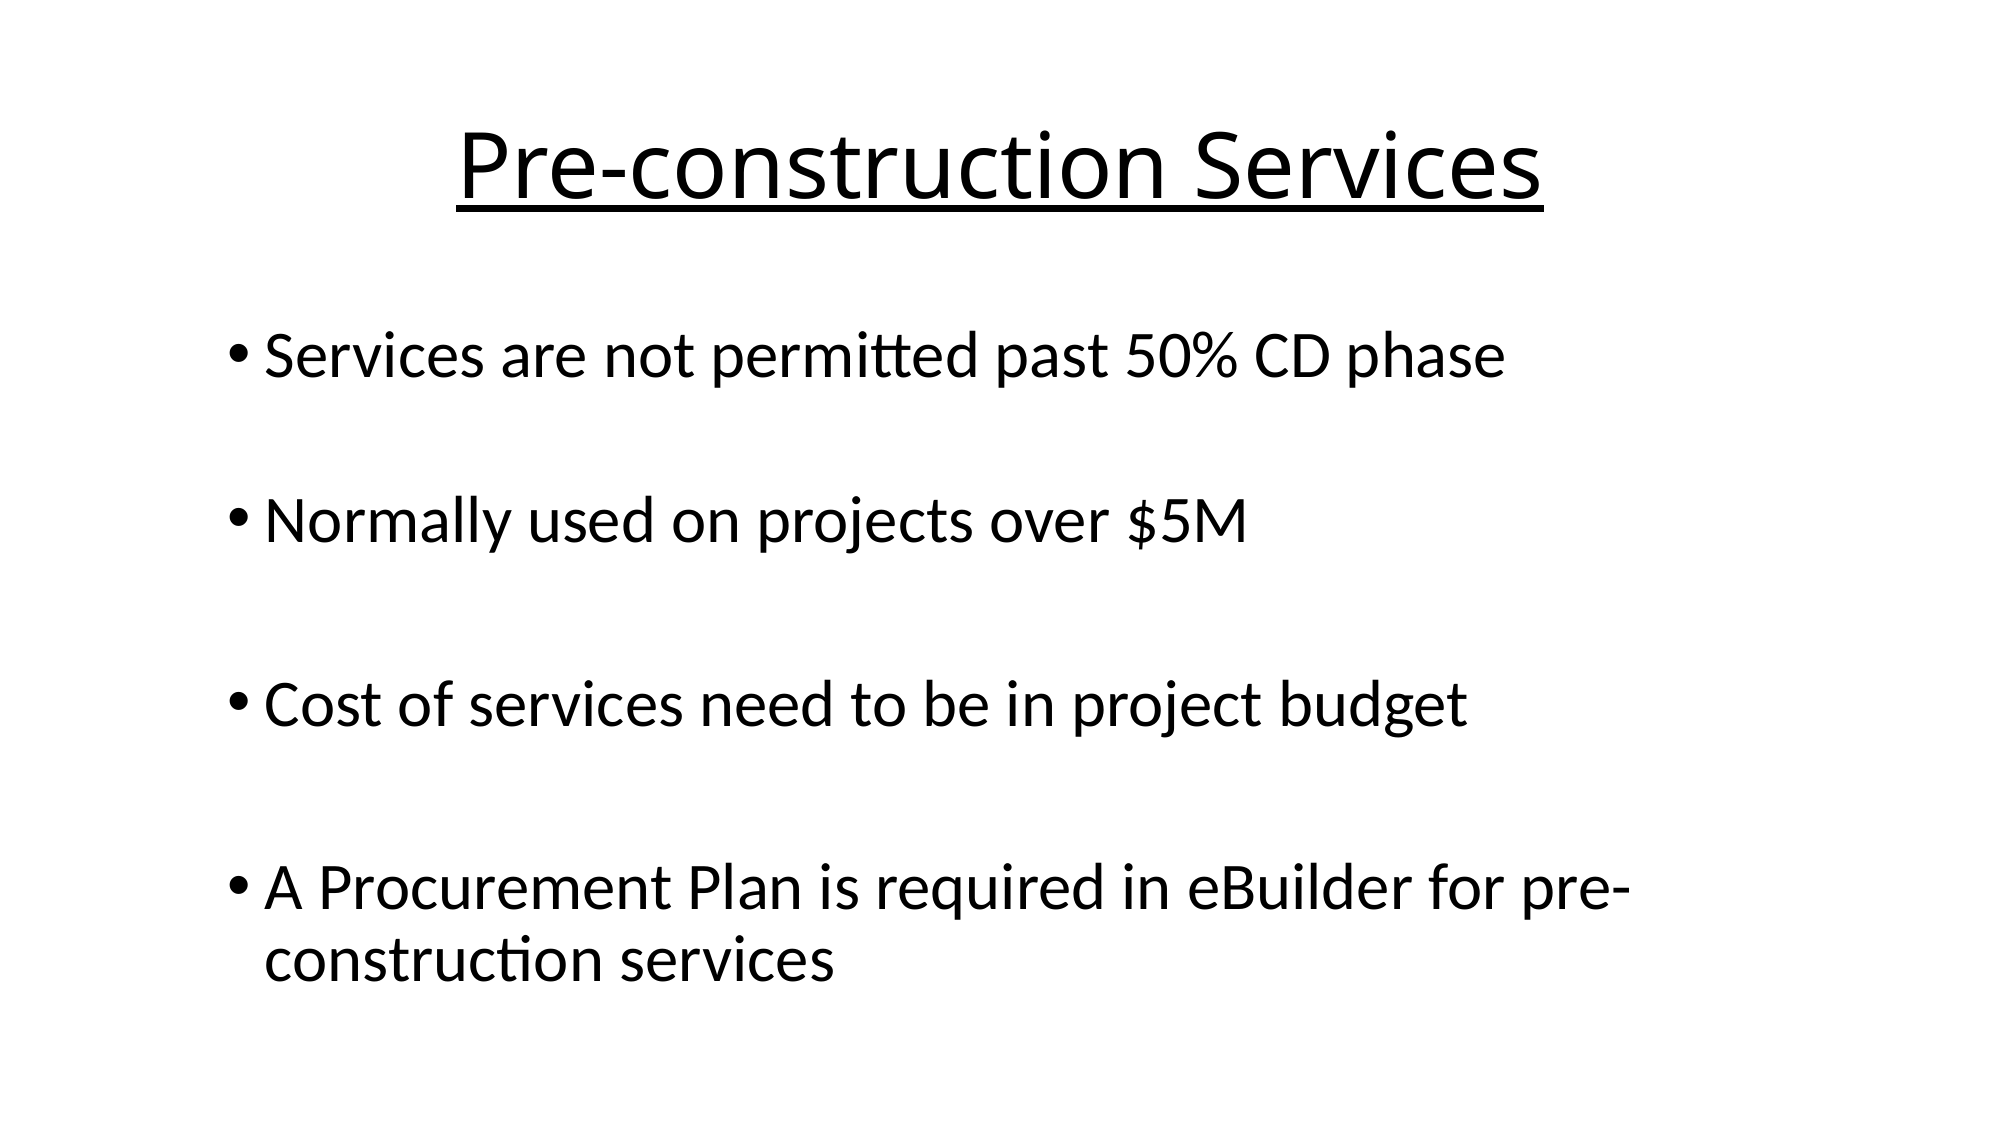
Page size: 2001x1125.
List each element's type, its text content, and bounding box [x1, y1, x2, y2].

list Services are not permitted past 50% CD phase Normally used on projects over $5M Cost of services need to be in project budget A Procurement Plan is required in eBuilder for pre-construction services [137, 242, 1863, 1014]
title Pre-construction Services [137, 59, 1863, 242]
